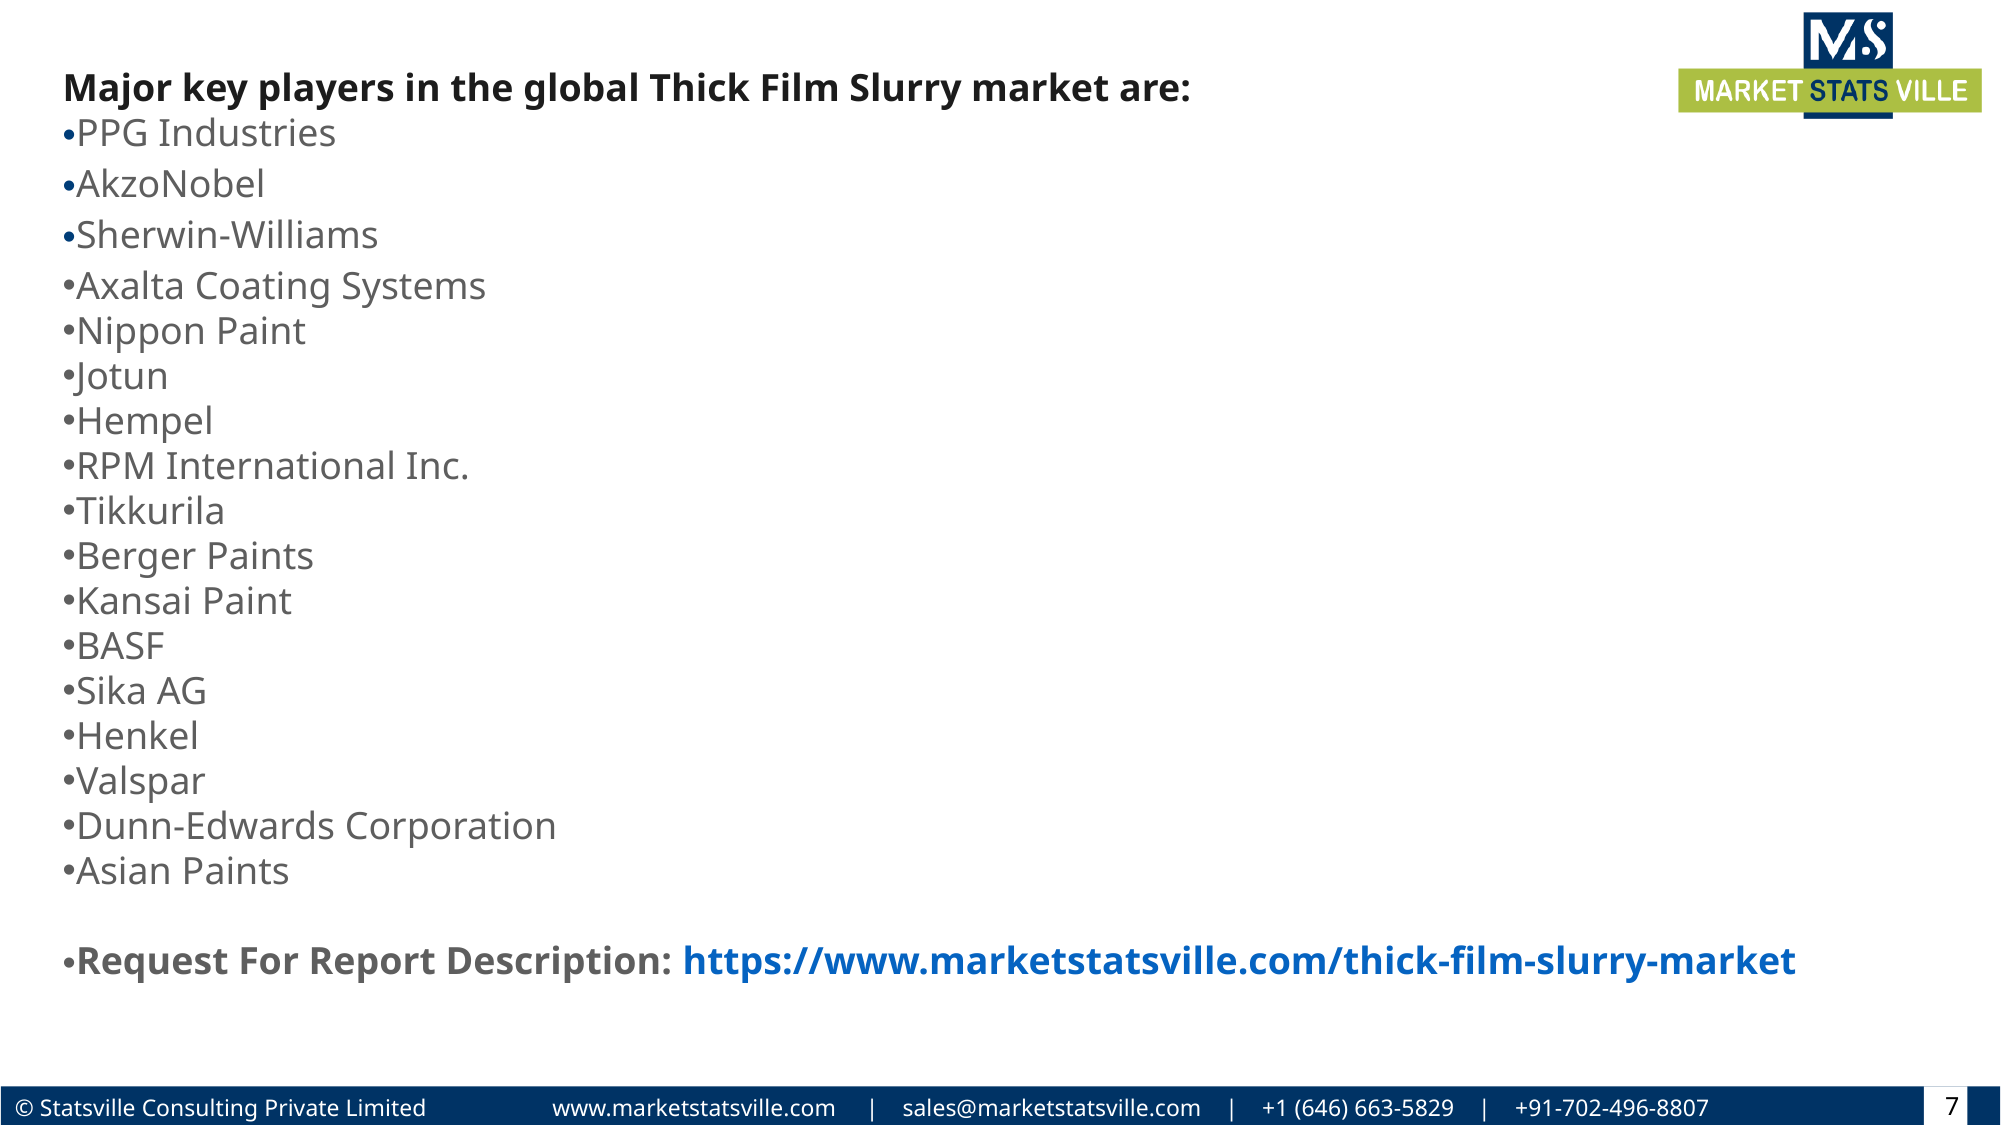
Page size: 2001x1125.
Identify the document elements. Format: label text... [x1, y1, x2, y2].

text_box Major key players in the global Thick Film Slurry market are: PPG Industries AkzoNobel Sherwin-Williams Axalta Coating Systems Nippon Paint Jotun Hempel RPM International Inc. Tikkurila Berger Paints Kansai Paint BASF Sika AG Henkel Valspar Dunn-Edwards Corporation Asian Paints Request For Report Description: https://www.marketstatsville.com/thick-film-slurry-market [48, 56, 1952, 996]
slide_number [137, 1042, 588, 1103]
picture [1678, 12, 1982, 119]
slide_number 7 [1861, 1077, 1975, 1125]
